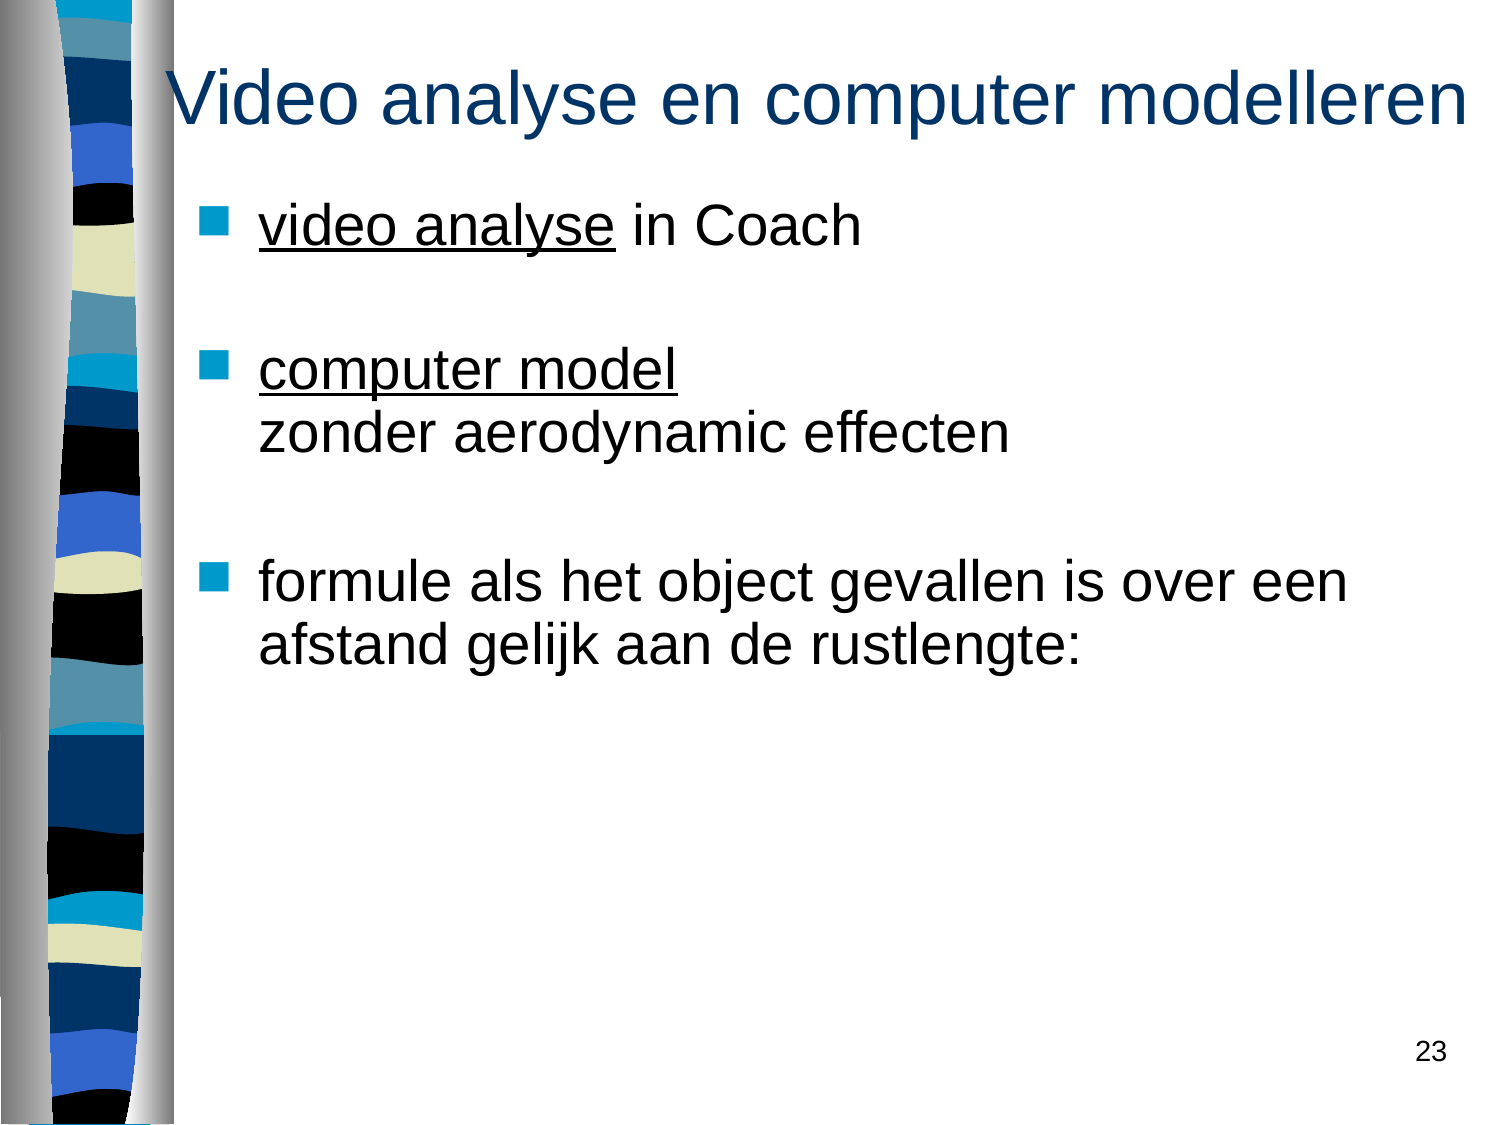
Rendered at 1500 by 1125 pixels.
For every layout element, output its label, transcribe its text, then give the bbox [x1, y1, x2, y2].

slide_number 23 [1149, 1025, 1463, 1100]
title Video analyse en computer modelleren [150, 0, 1500, 188]
